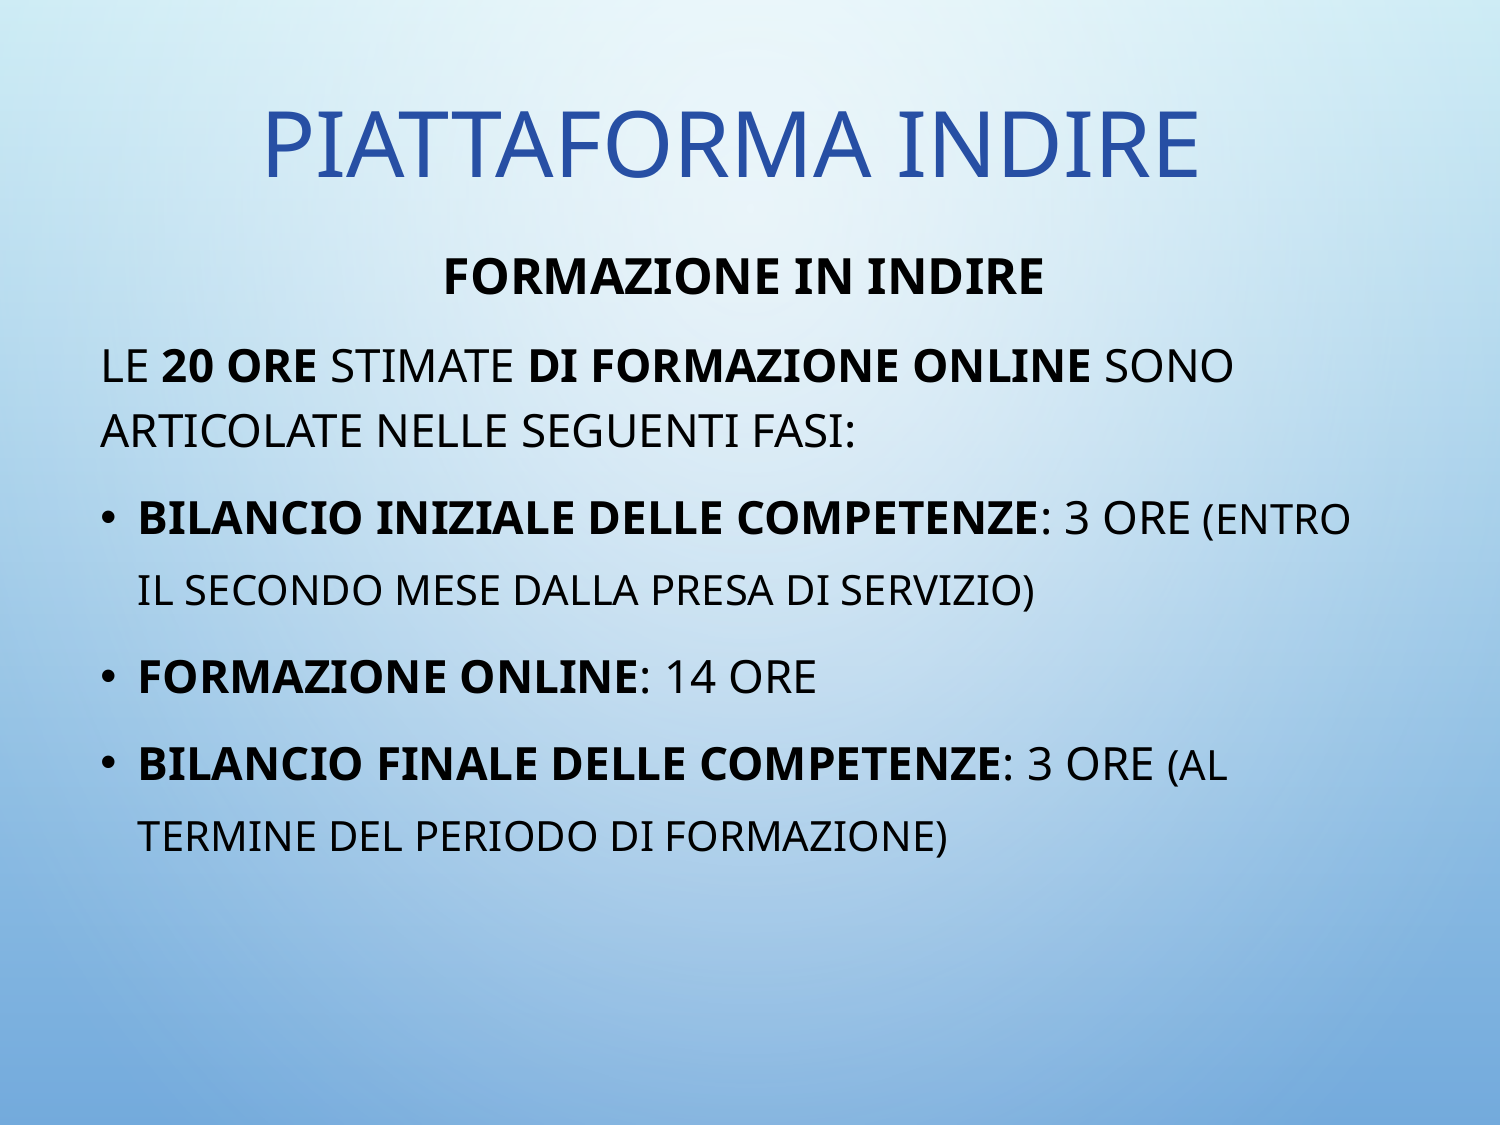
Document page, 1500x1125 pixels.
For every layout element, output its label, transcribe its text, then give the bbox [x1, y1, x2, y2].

title PIATTAFORMA INDIRE [33, 131, 1431, 275]
list FORMAZIONE IN INDIRE LE 20 ORE STIMATE DI FORMAZIONE ONLINE SONO ARTICOLATE NELLE SEGUENTI FASI: BILANCIO INIZIALE DELLE COMPETENZE: 3 ORE (entro il secondo mese dalla presa di servizio) FORMAZIONE ONLINE: 14 ORE BILANCIO FINALE DELLE COMPETENZE: 3 ORE (al termine del periodo di formazione) [85, 224, 1403, 1066]
